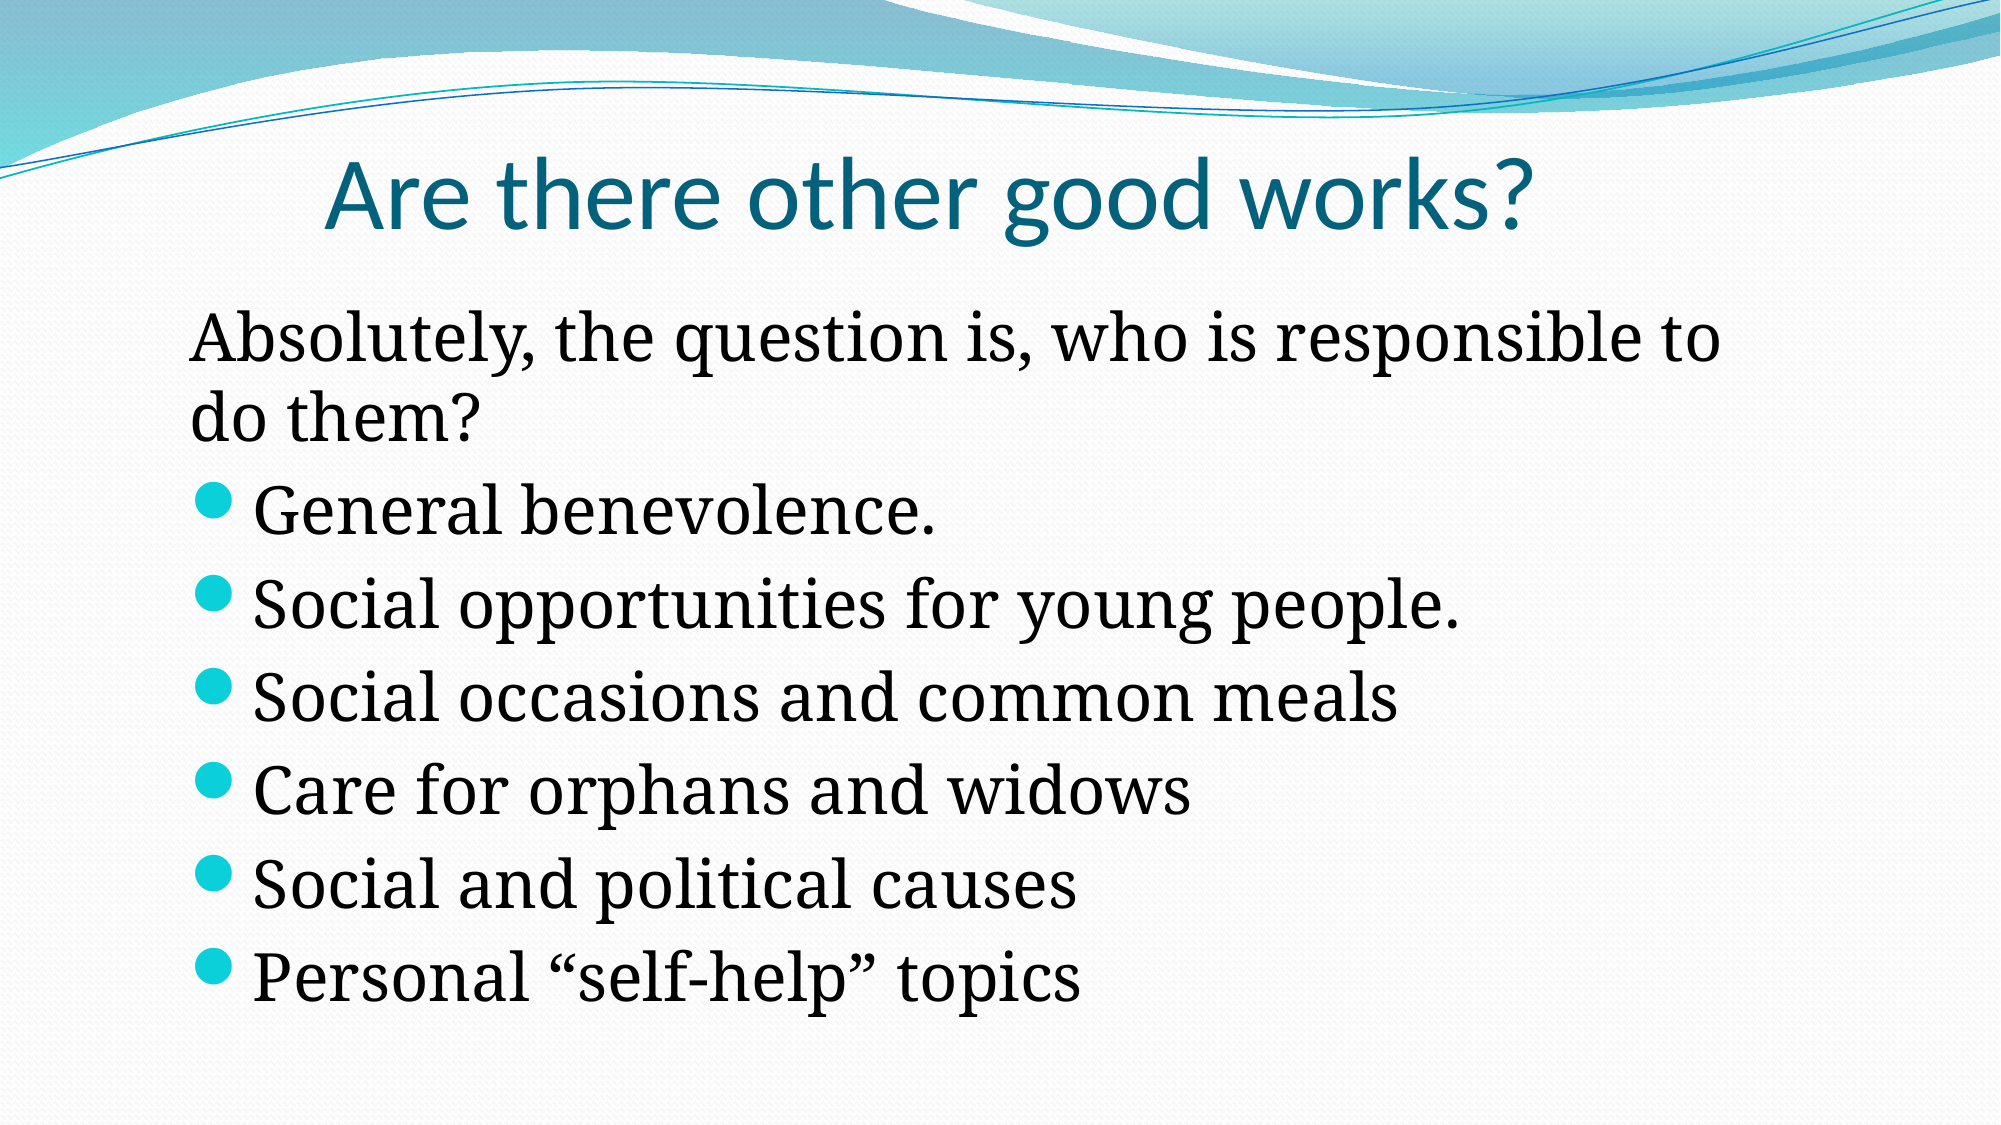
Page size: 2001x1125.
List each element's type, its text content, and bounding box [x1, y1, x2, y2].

title Are there other good works? [324, 115, 1675, 250]
list Absolutely, the question is, who is responsible to do them? General benevolence. Social opportunities for young people. Social occasions and common meals Care for orphans and widows Social and political causes Personal “self-help” topics [174, 287, 1825, 1038]
